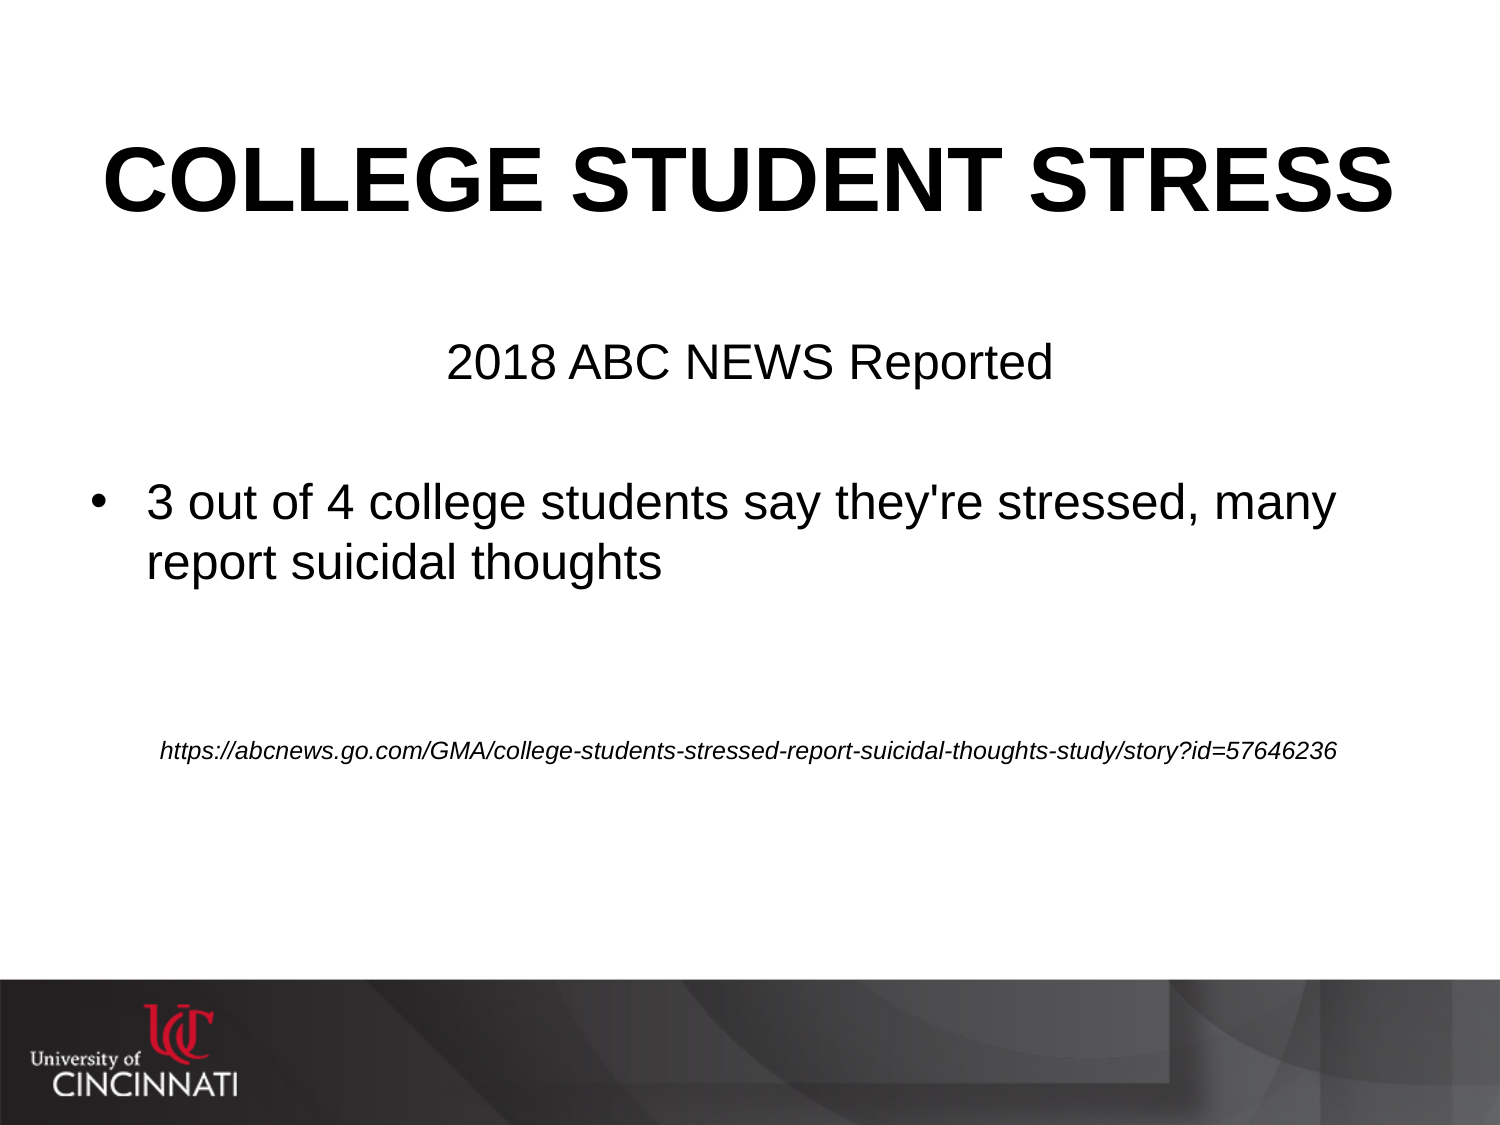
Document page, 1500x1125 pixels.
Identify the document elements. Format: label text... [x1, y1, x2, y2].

title COLLEGE STUDENT STRESS [75, 104, 1425, 246]
list 2018 ABC NEWS Reported 3 out of 4 college students say they're stressed, many report suicidal thoughts https://abcnews.go.com/GMA/college-students-stressed-report-suicidal-thoughts-study/story?id=57646236 [75, 322, 1425, 878]
picture [0, 0, 1500, 1125]
